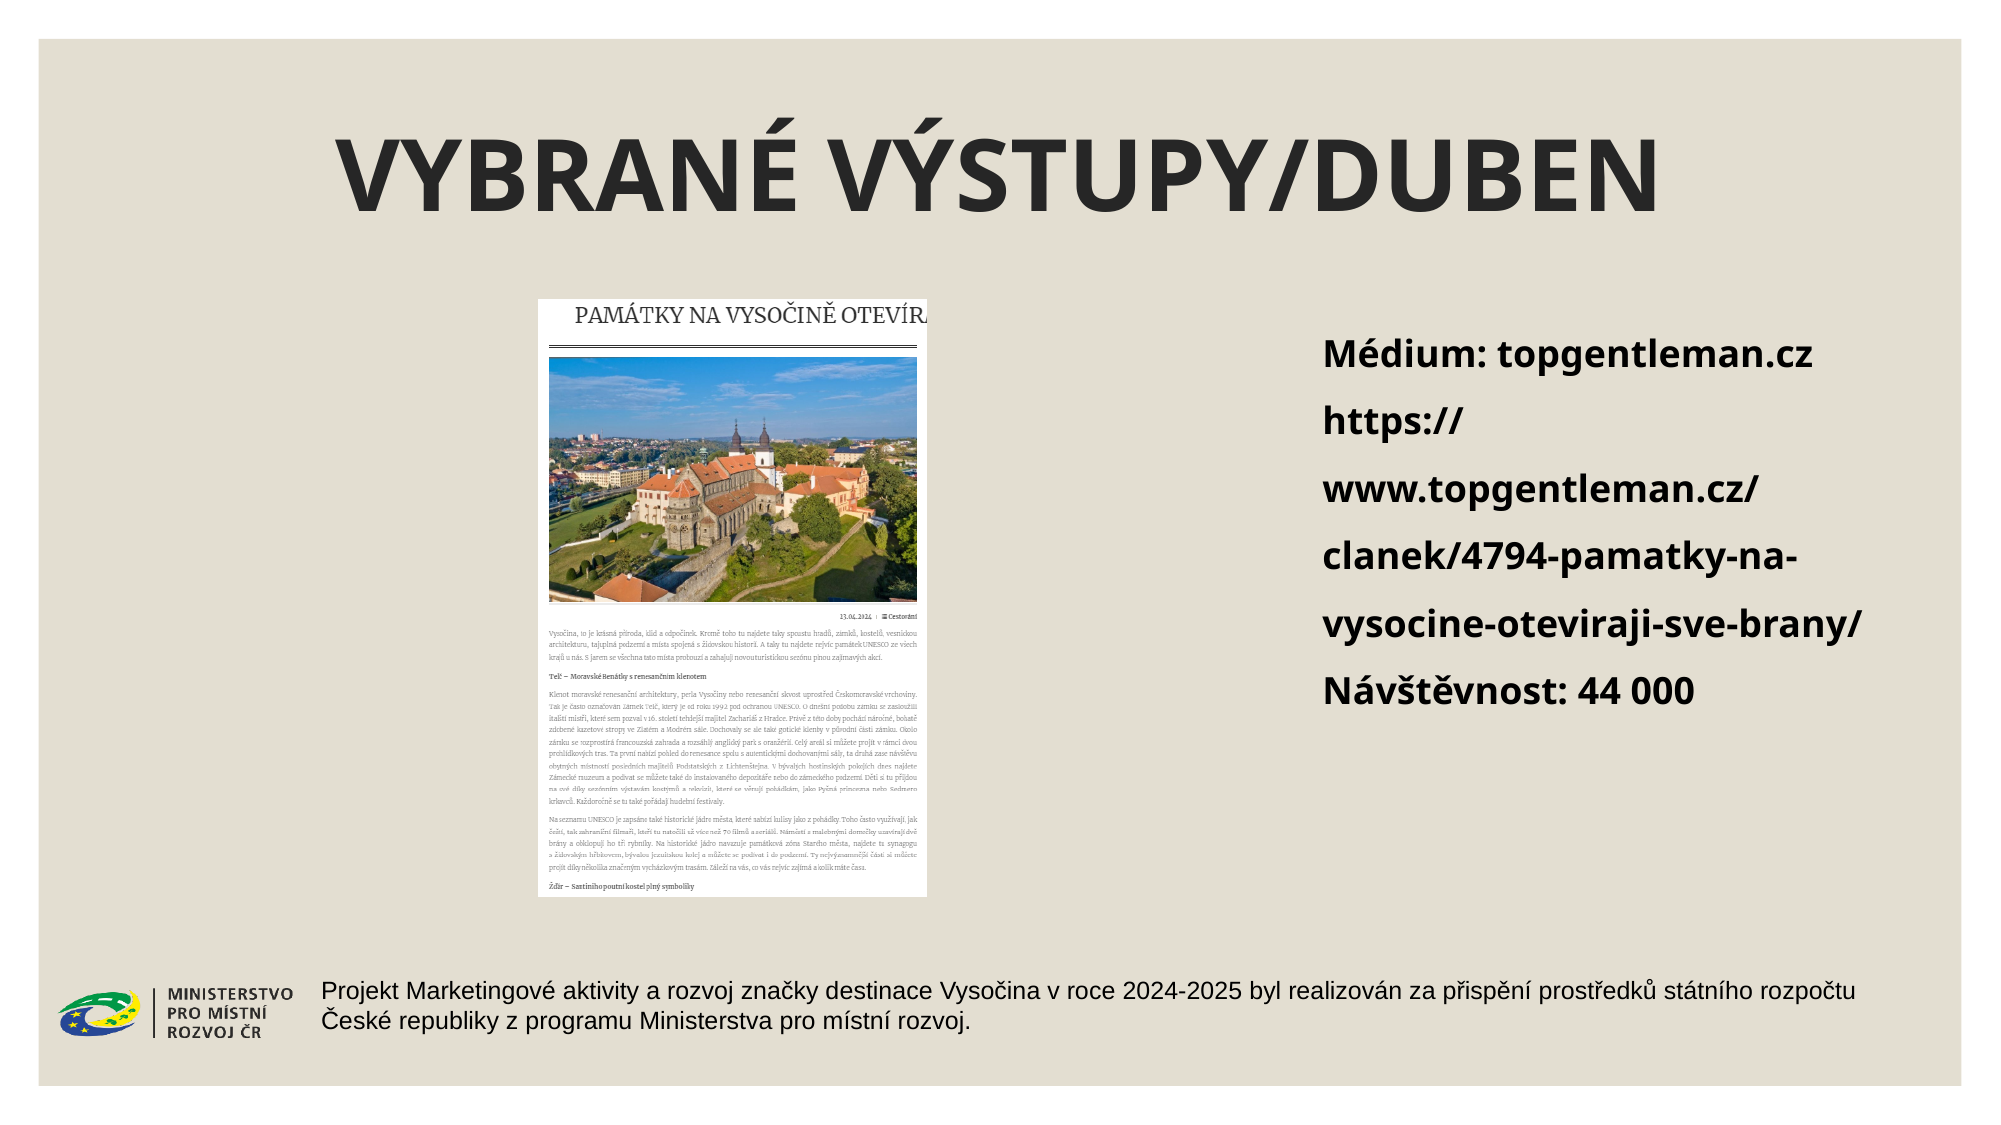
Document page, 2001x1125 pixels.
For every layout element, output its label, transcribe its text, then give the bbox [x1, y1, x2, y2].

picture [43, 976, 307, 1050]
text_box Médium: topgentleman.cz https://www.topgentleman.cz/clanek/4794-pamatky-na-vysocine-oteviraji-sve-brany/ Návštěvnost: 44 000 [1307, 299, 1913, 720]
picture [538, 299, 927, 897]
text_box Projekt Marketingové aktivity a rozvoj značky destinace Vysočina v roce 2024-2025 byl realizován za přispění prostředků státního rozpočtu České republiky z programu Ministerstva pro místní rozvoj. [306, 967, 1945, 1042]
title VYBRANÉ VÝSTUPY/DUBEN [174, 66, 1825, 292]
